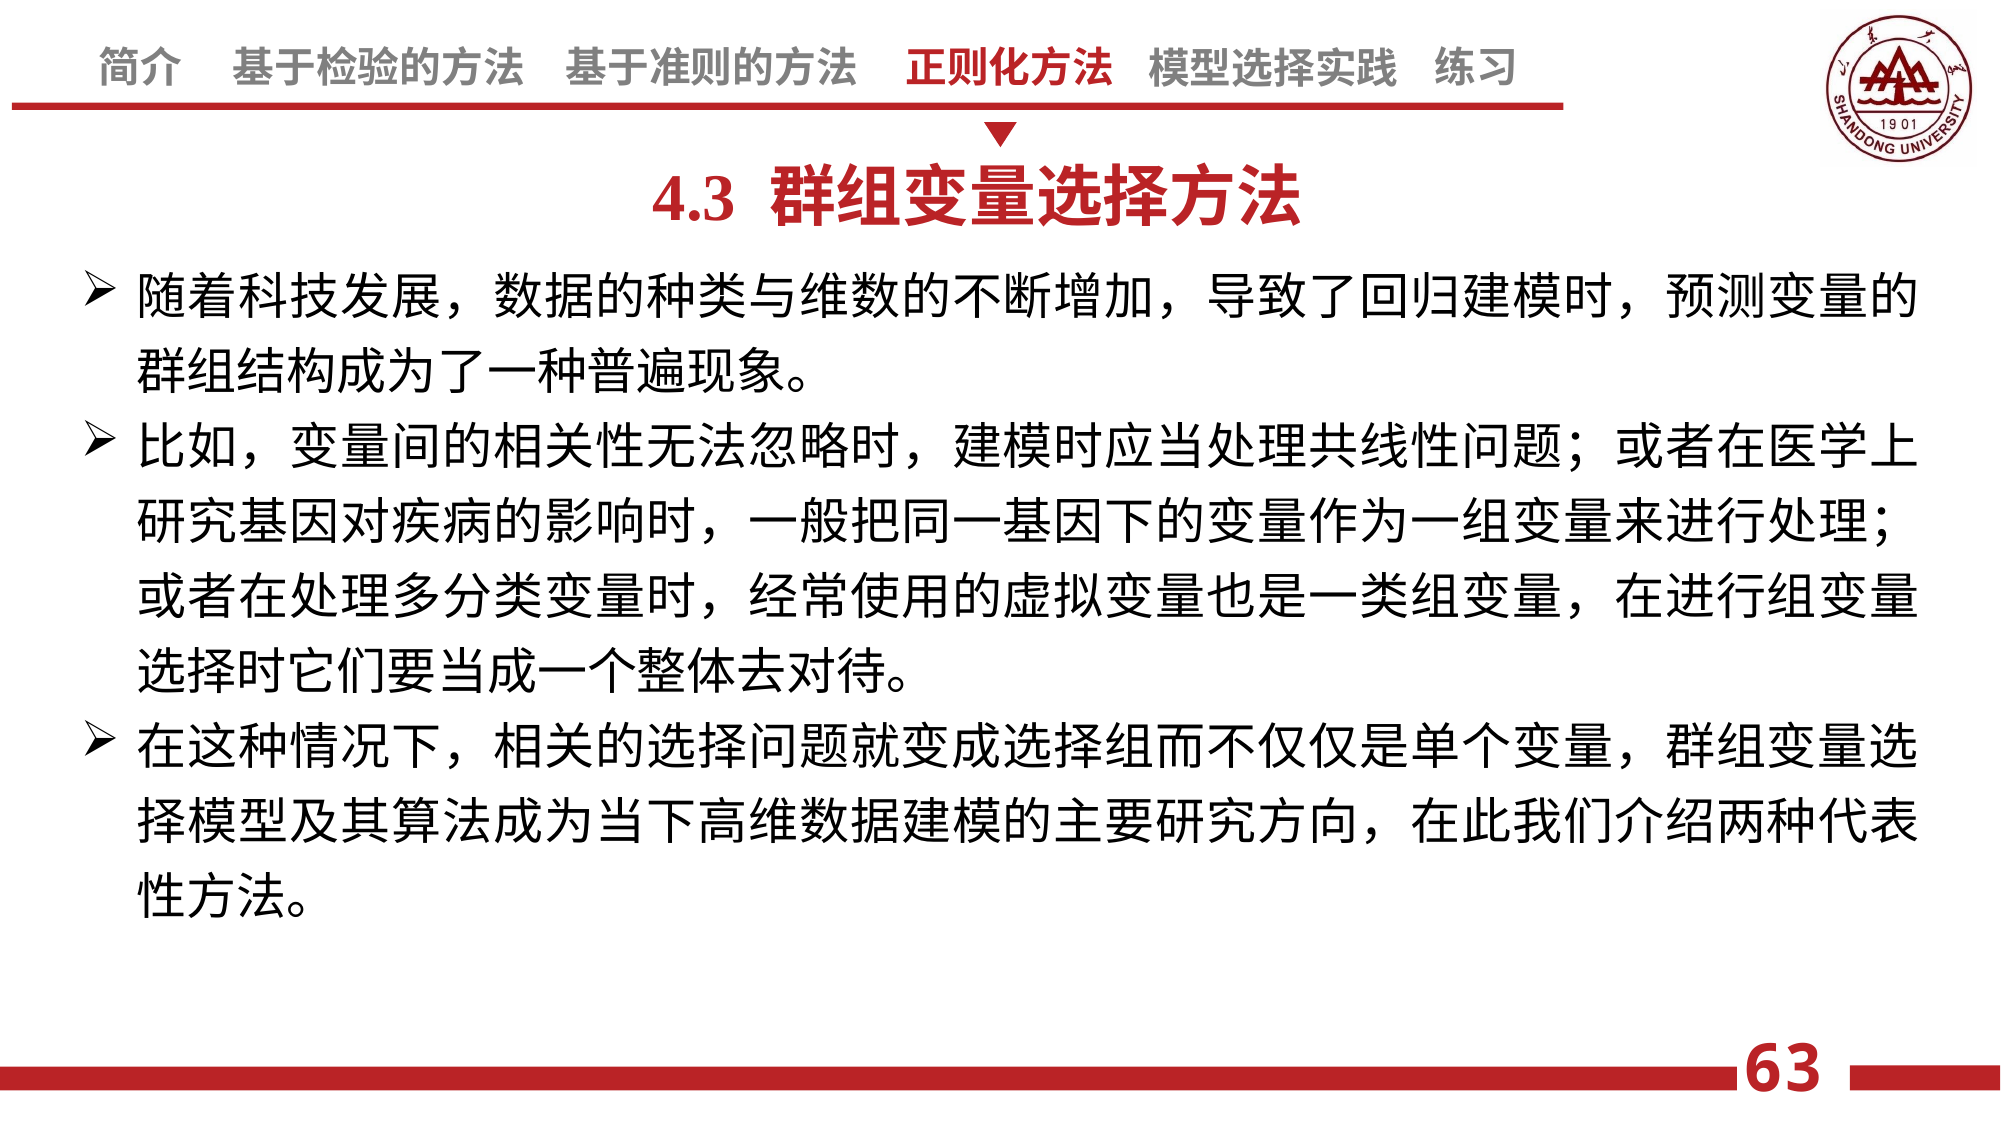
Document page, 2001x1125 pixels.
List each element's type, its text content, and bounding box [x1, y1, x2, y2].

text_box 随着科技发展，数据的种类与维数的不断增加，导致了回归建模时，预测变量的群组结构成为了一种普遍现象。 比如，变量间的相关性无法忽略时，建模时应当处理共线性问题；或者在医学上研究基因对疾病的影响时，一般把同一基因下的变量作为一组变量来进行处理；或者在处理多分类变量时，经常使用的虚拟变量也是一类组变量，在进行组变量选择时它们要当成一个整体去对待。 在这种情况下，相关的选择问题就变成选择组而不仅仅是单个变量，群组变量选择模型及其算法成为当下高维数据建模的主要研究方向，在此我们介绍两种代表性方法。 [65, 242, 1934, 933]
picture [1820, 9, 1977, 167]
text_box 4.3 群组变量选择方法 [625, 146, 1375, 242]
